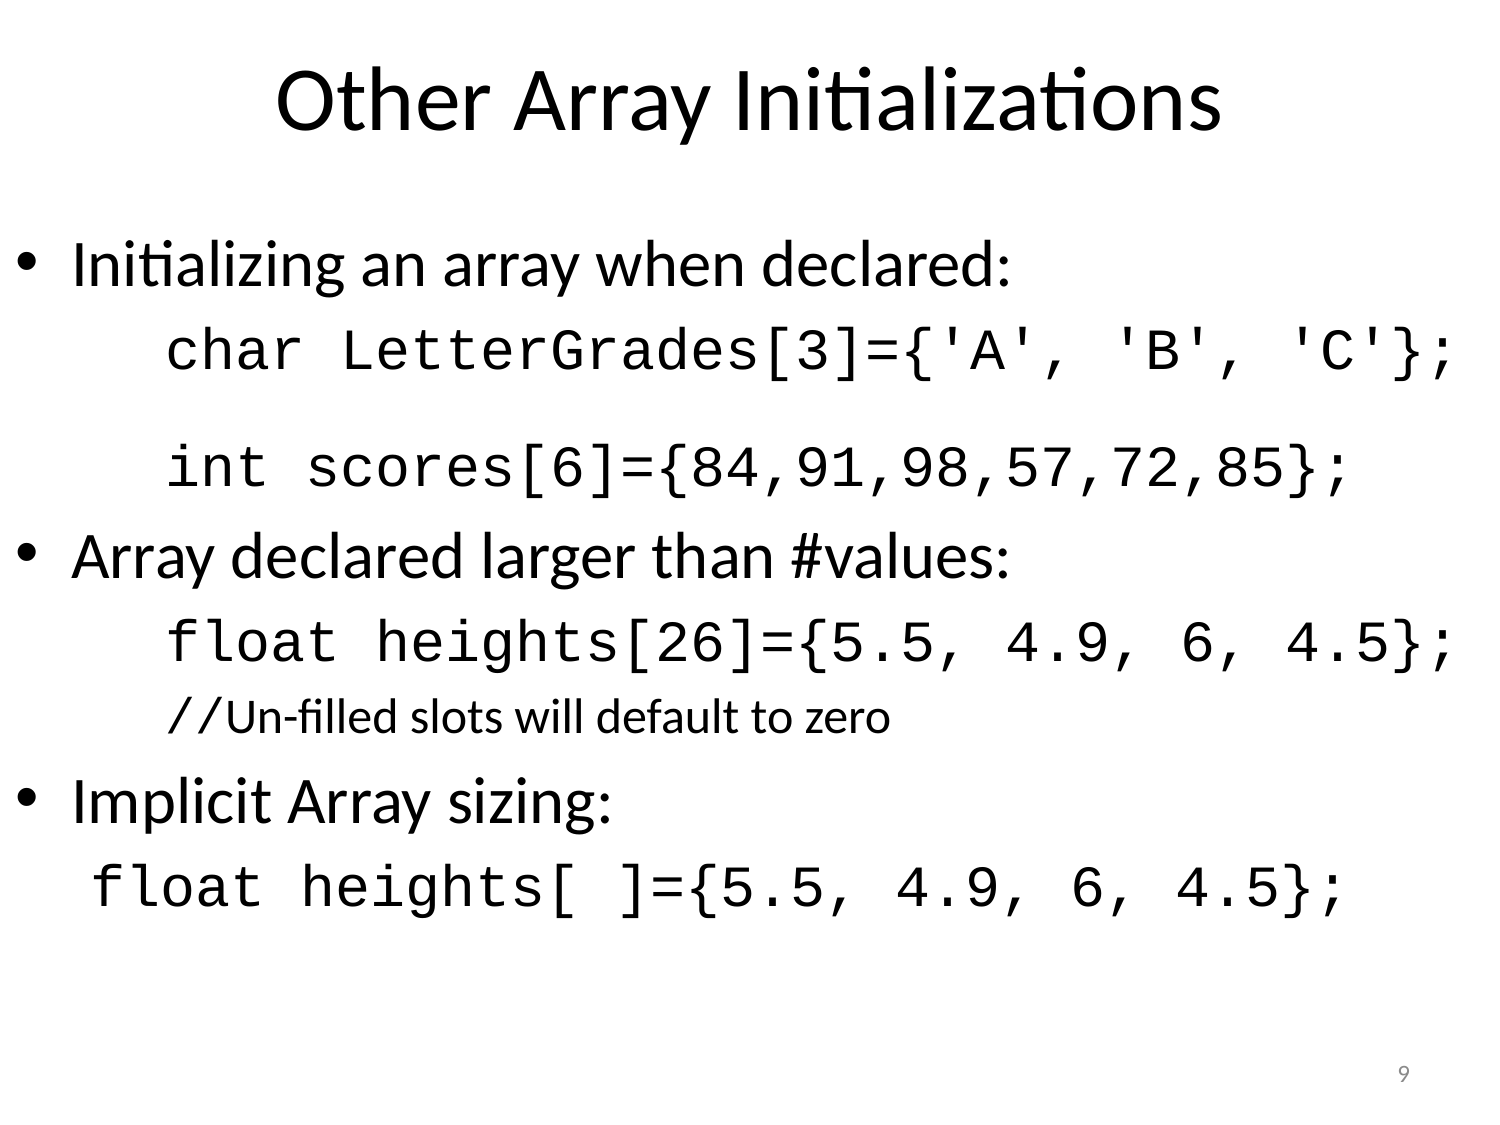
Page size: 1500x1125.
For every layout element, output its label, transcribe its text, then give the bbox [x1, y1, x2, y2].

list Initializing an array when declared: char LetterGrades[3]={'A', 'B', 'C'}; int scores[6]={84,91,98,57,72,85}; Array declared larger than #values: float heights[26]={5.5, 4.9, 6, 4.5}; //Un-filled slots will default to zero Implicit Array sizing: float heights[ ]={5.5, 4.9, 6, 4.5}; [0, 212, 1500, 1050]
slide_number 9 [1074, 1042, 1425, 1103]
title Other Array Initializations [75, 0, 1425, 188]
